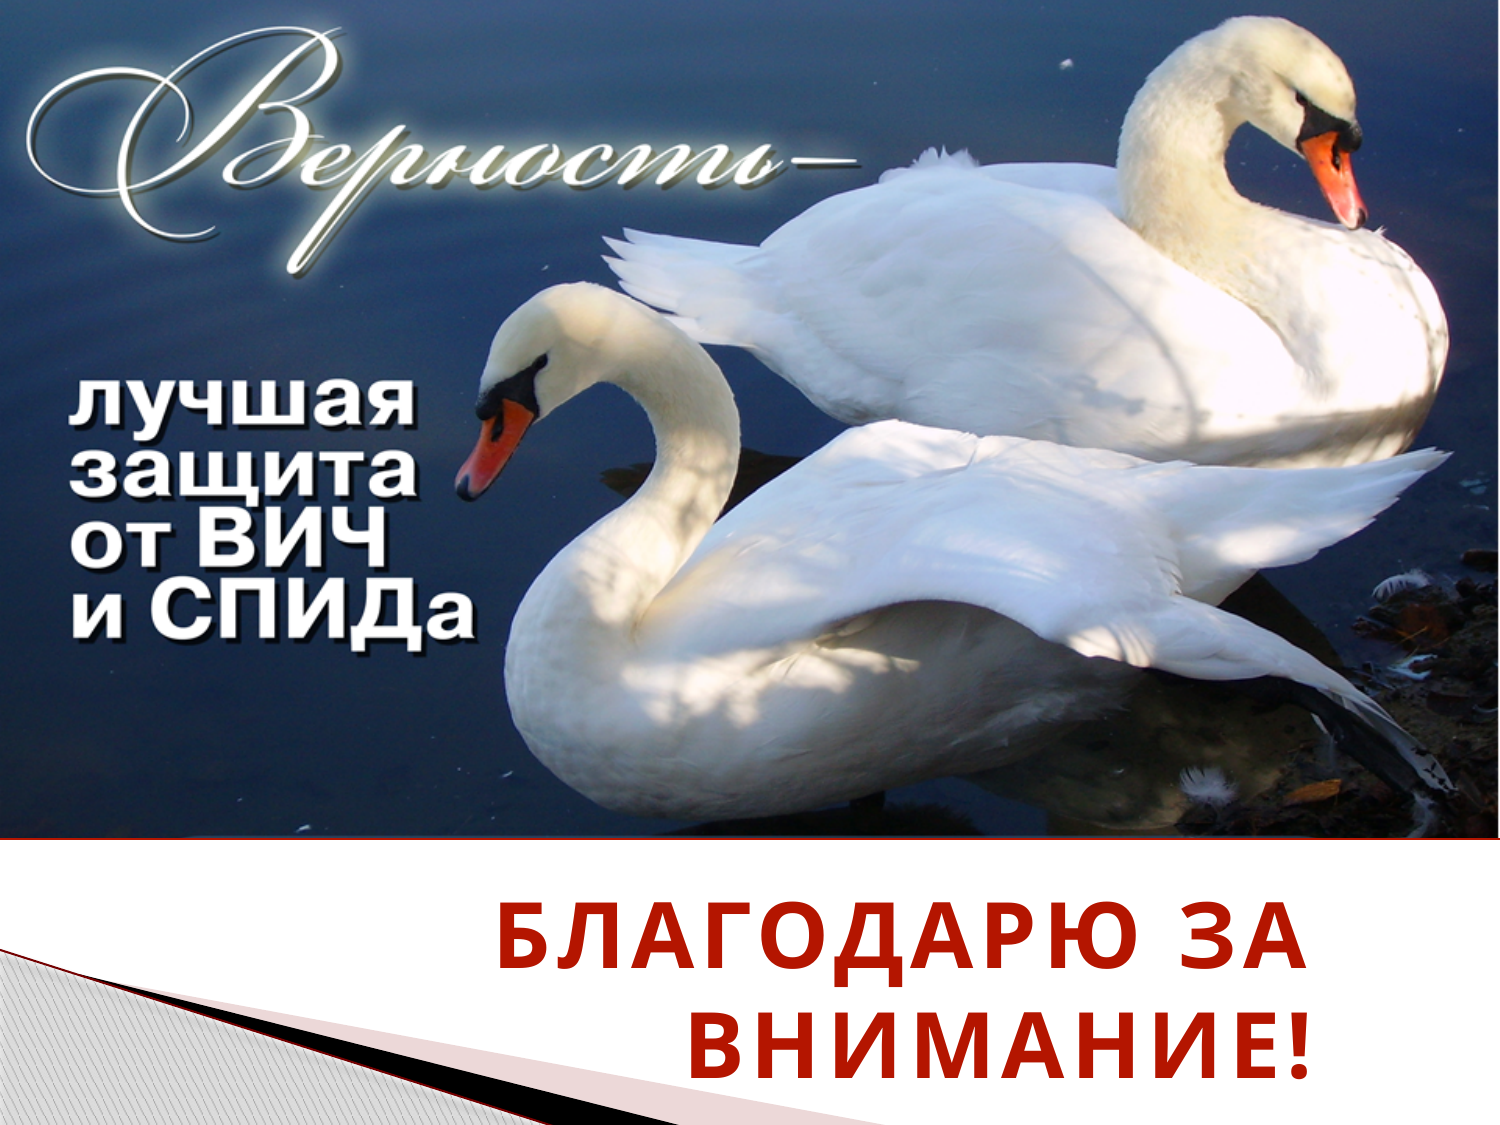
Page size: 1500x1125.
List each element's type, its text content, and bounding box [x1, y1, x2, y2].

title БЛАГОДАРЮ ЗА ВНИМАНИЕ! [395, 893, 1329, 1081]
picture [0, 0, 1500, 839]
